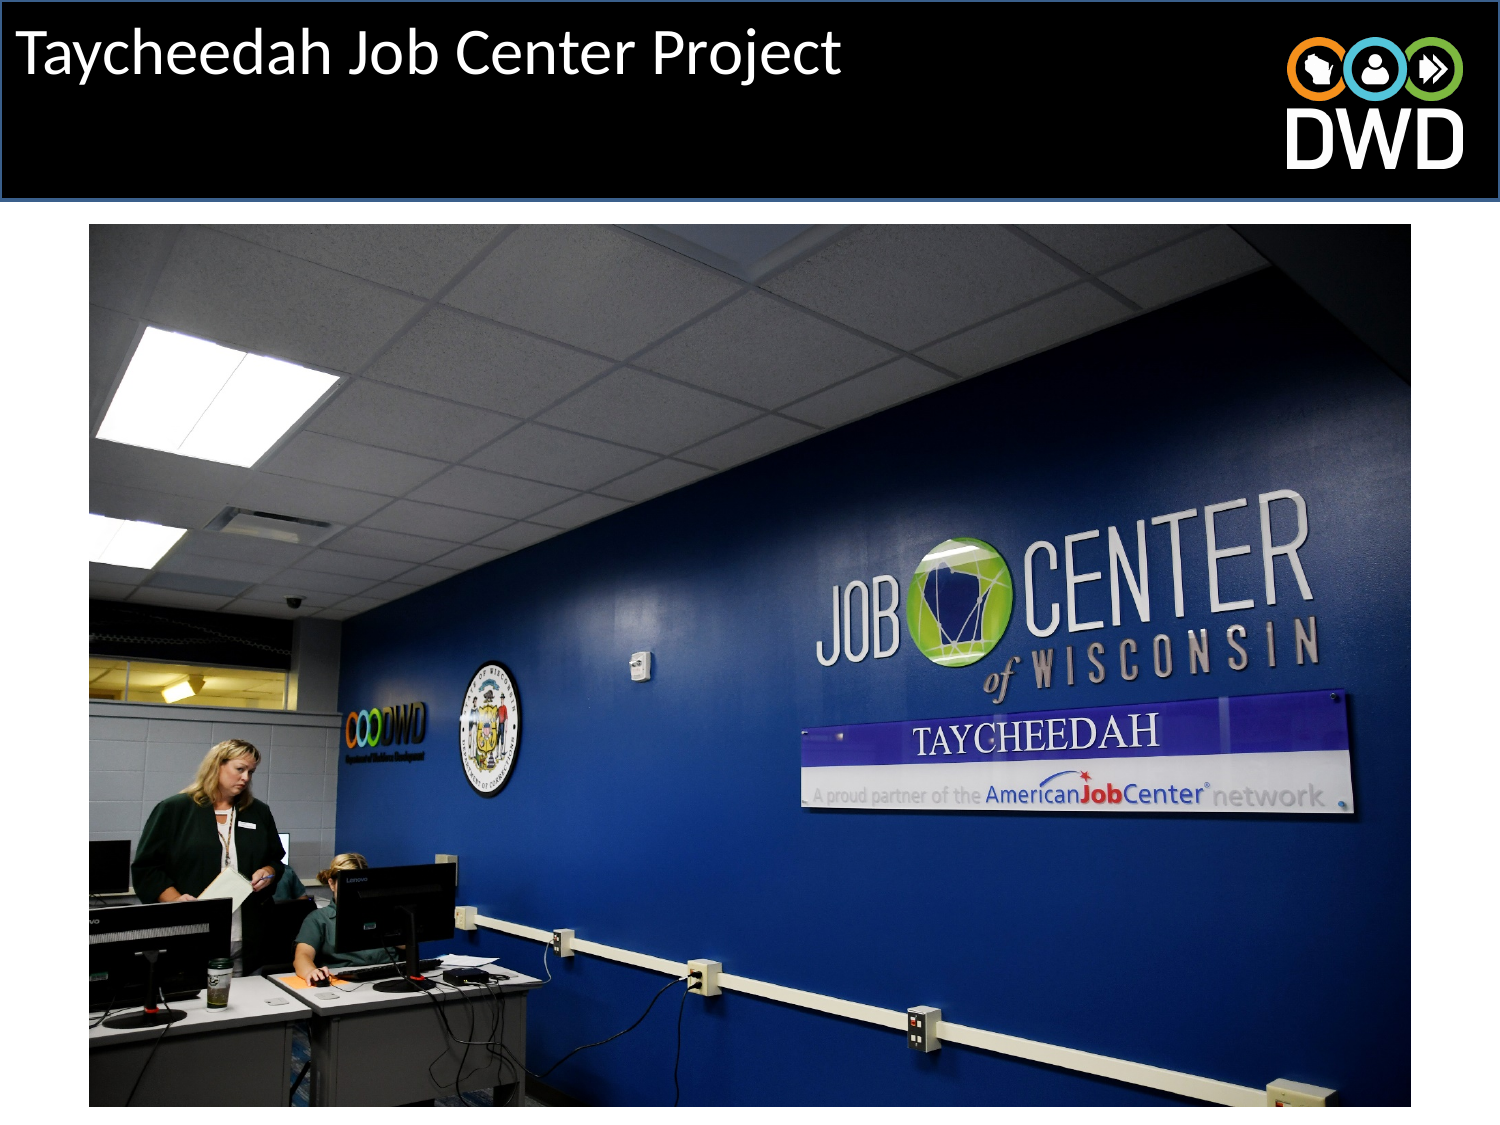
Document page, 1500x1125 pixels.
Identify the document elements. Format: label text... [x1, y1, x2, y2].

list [88, 224, 1412, 1107]
title Taycheedah Job Center Project [0, 0, 1200, 150]
picture [1287, 37, 1463, 169]
